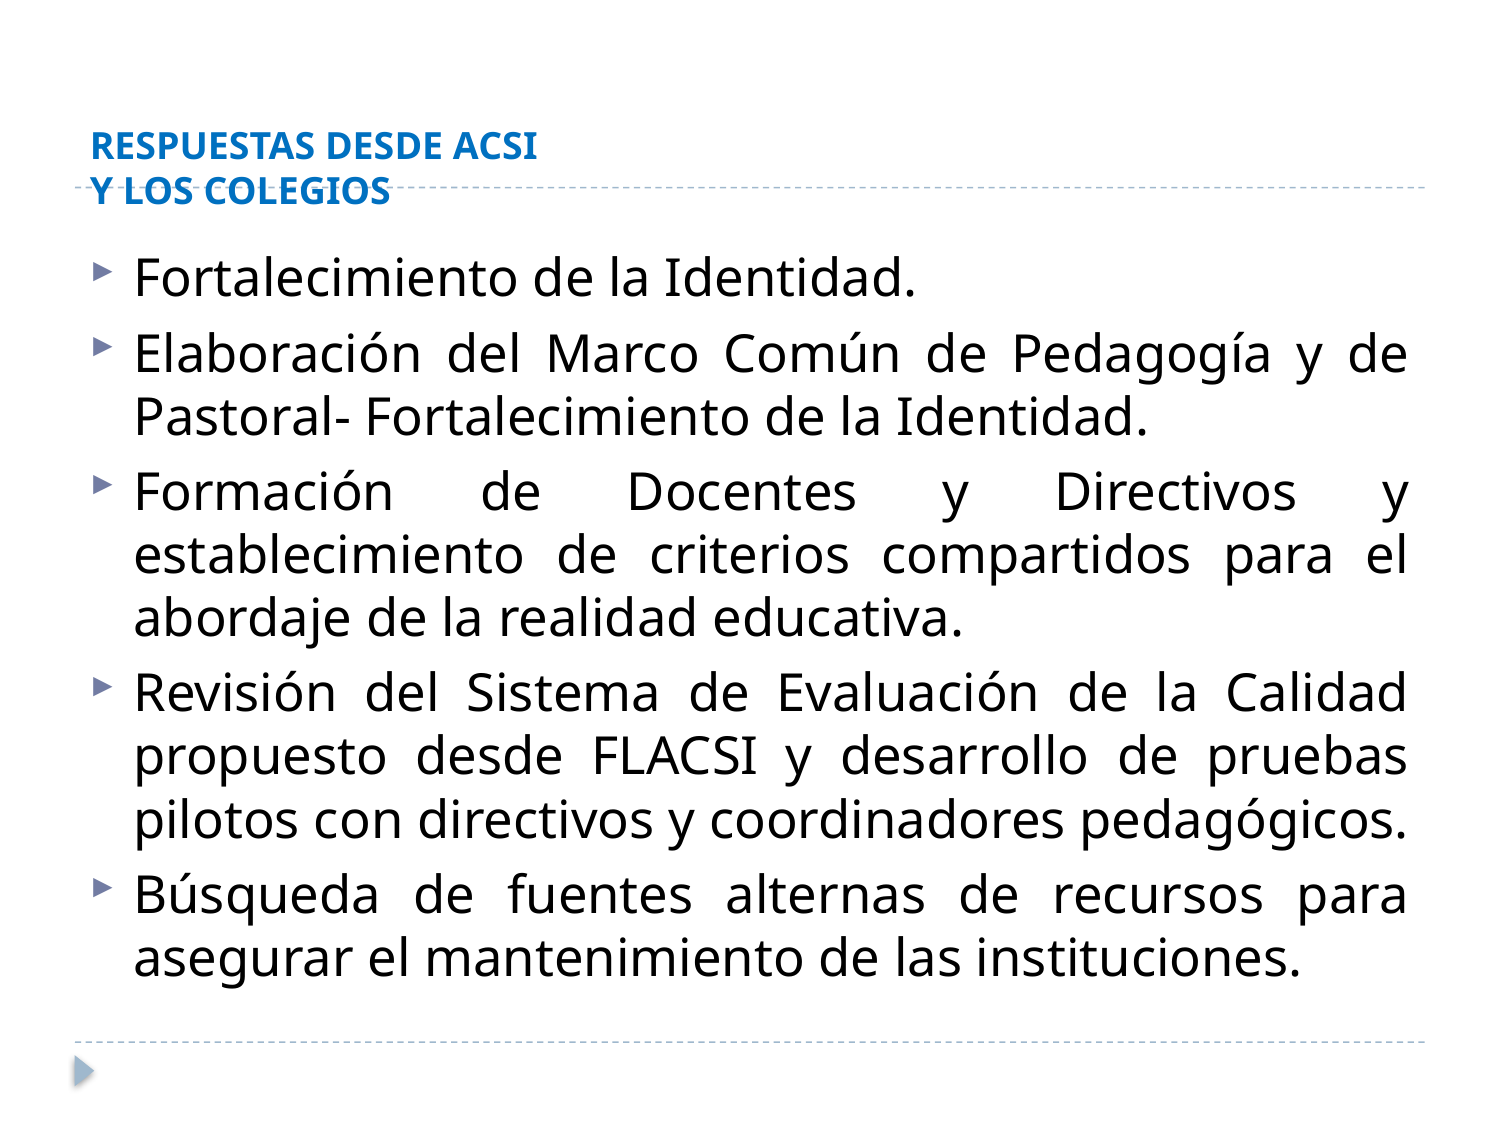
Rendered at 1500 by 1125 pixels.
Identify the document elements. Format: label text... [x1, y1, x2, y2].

list Fortalecimiento de la Identidad. Elaboración del Marco Común de Pedagogía y de Pastoral- Fortalecimiento de la Identidad. Formación de Docentes y Directivos y establecimiento de criterios compartidos para el abordaje de la realidad educativa. Revisión del Sistema de Evaluación de la Calidad propuesto desde FLACSI y desarrollo de pruebas pilotos con directivos y coordinadores pedagógicos. Búsqueda de fuentes alternas de recursos para asegurar el mantenimiento de las instituciones. [75, 236, 1425, 1047]
title RESPUESTAS DESDE ACSI Y LOS COLEGIOS [75, 45, 1425, 220]
